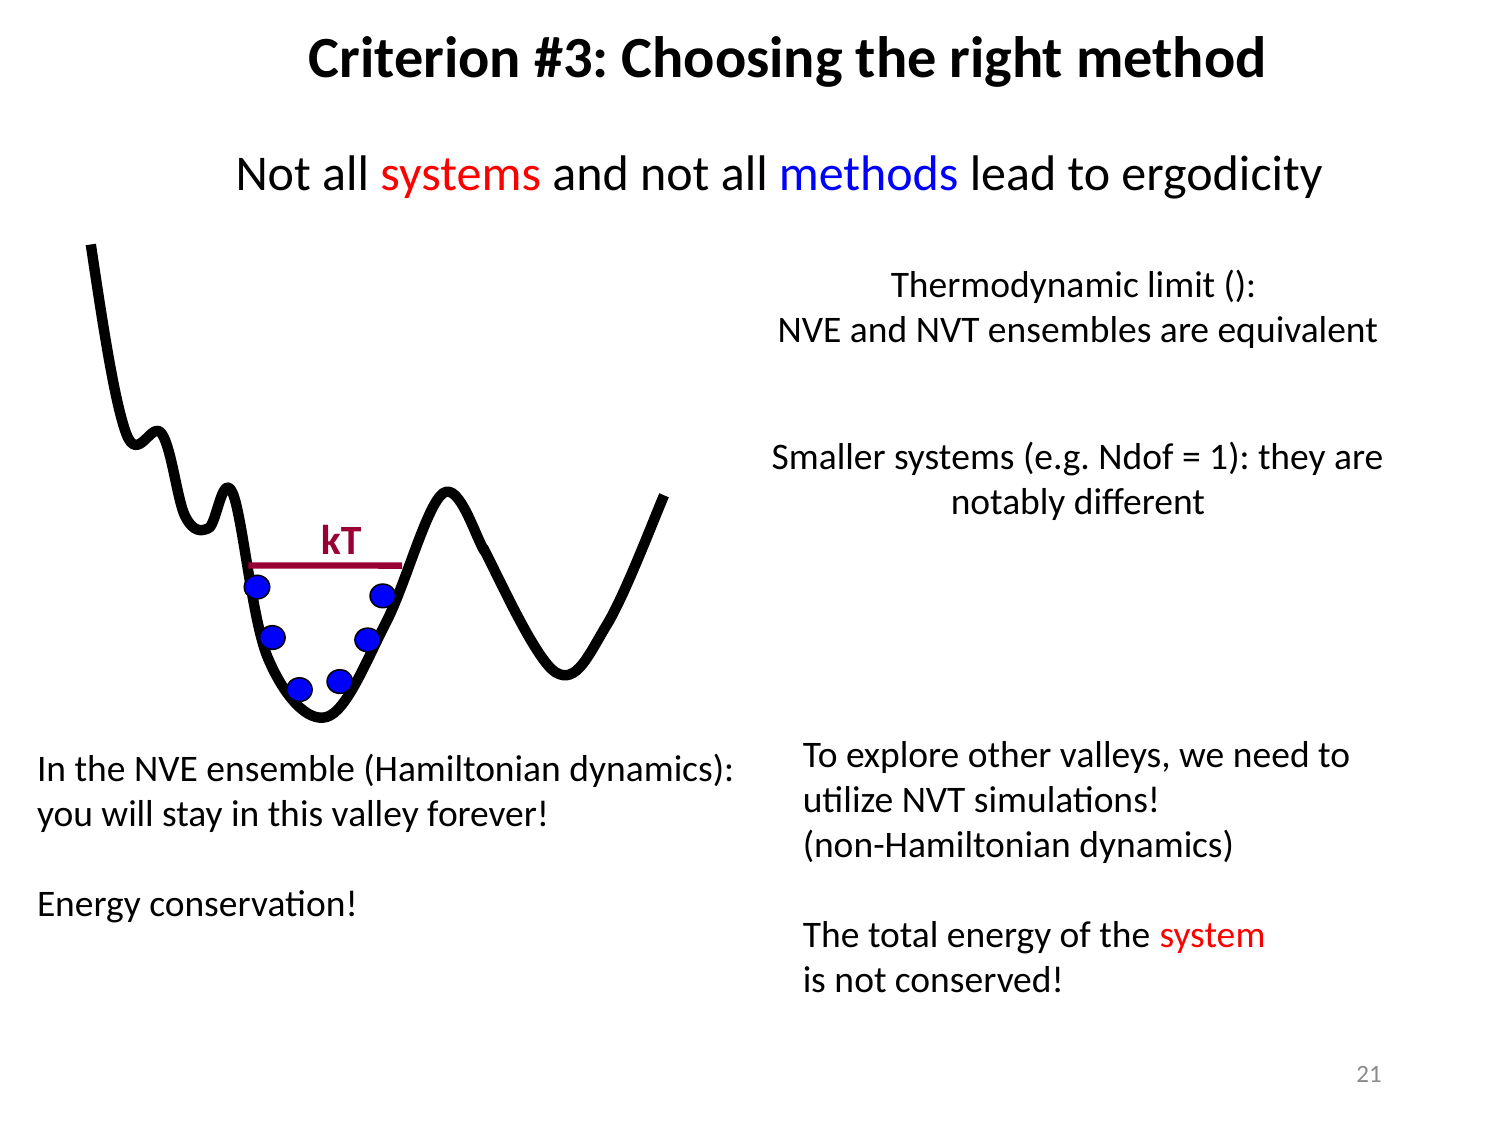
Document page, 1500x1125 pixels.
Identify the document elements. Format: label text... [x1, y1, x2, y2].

text_box To explore other valleys, we need to utilize NVT simulations! (non-Hamiltonian dynamics) The total energy of the system is not conserved! [788, 722, 1438, 1008]
slide_number 21 [1059, 1042, 1397, 1103]
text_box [90, 244, 664, 723]
text_box Smaller systems (e.g. Ndof = 1): they are notably different [756, 424, 1400, 530]
text_box Criterion #3: Choosing the right method [294, 12, 1283, 97]
text_box In the NVE ensemble (Hamiltonian dynamics): you will stay in this valley forever! Energy conservation! [22, 736, 780, 932]
text_box Not all systems and not all methods lead to ergodicity [220, 133, 1338, 209]
